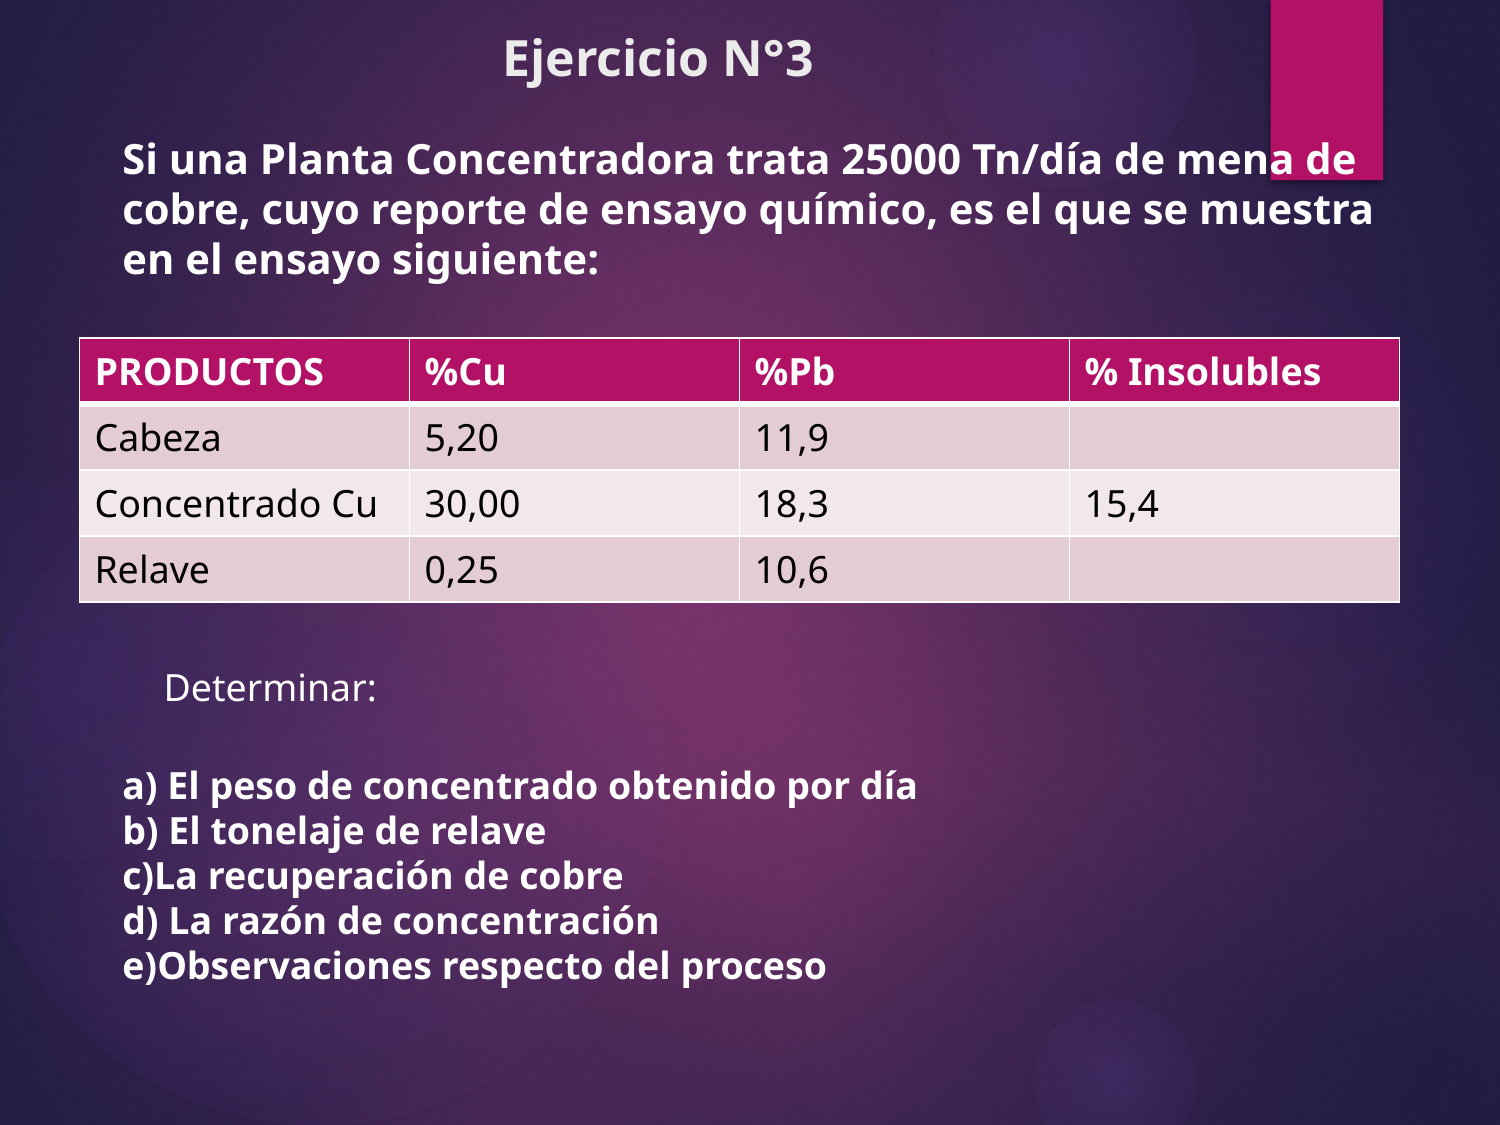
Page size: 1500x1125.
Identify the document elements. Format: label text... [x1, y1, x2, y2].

table_header %Cu [410, 339, 739, 401]
table_cell Concentrado Cu [80, 471, 409, 535]
table_cell 5,20 [410, 407, 739, 469]
table_cell 15,4 [1070, 471, 1399, 535]
text_box Si una Planta Concentradora trata 25000 Tn/día de mena de cobre, cuyo reporte de ensayo químico, es el que se muestra en el ensayo siguiente: [107, 125, 1400, 337]
table_cell 0,25 [410, 537, 739, 601]
table_header PRODUCTOS [80, 339, 409, 401]
table_header %Pb [740, 339, 1069, 401]
table_cell [1070, 537, 1399, 601]
table_cell 30,00 [410, 471, 739, 535]
text_box Determinar: [148, 656, 393, 717]
table_cell 11,9 [740, 407, 1069, 469]
text_box a) El peso de concentrado obtenido por día b) El tonelaje de relave c)La recuperación de cobre d) La razón de concentración e)Observaciones respecto del proceso [107, 754, 1400, 995]
table_cell Cabeza [80, 407, 409, 469]
table_cell 18,3 [740, 471, 1069, 535]
table_cell Relave [80, 537, 409, 601]
table_header % Insolubles [1070, 339, 1399, 401]
table_cell 10,6 [740, 537, 1069, 601]
table_cell [1070, 407, 1399, 469]
text_box Ejercicio N°3 [79, 19, 1237, 177]
